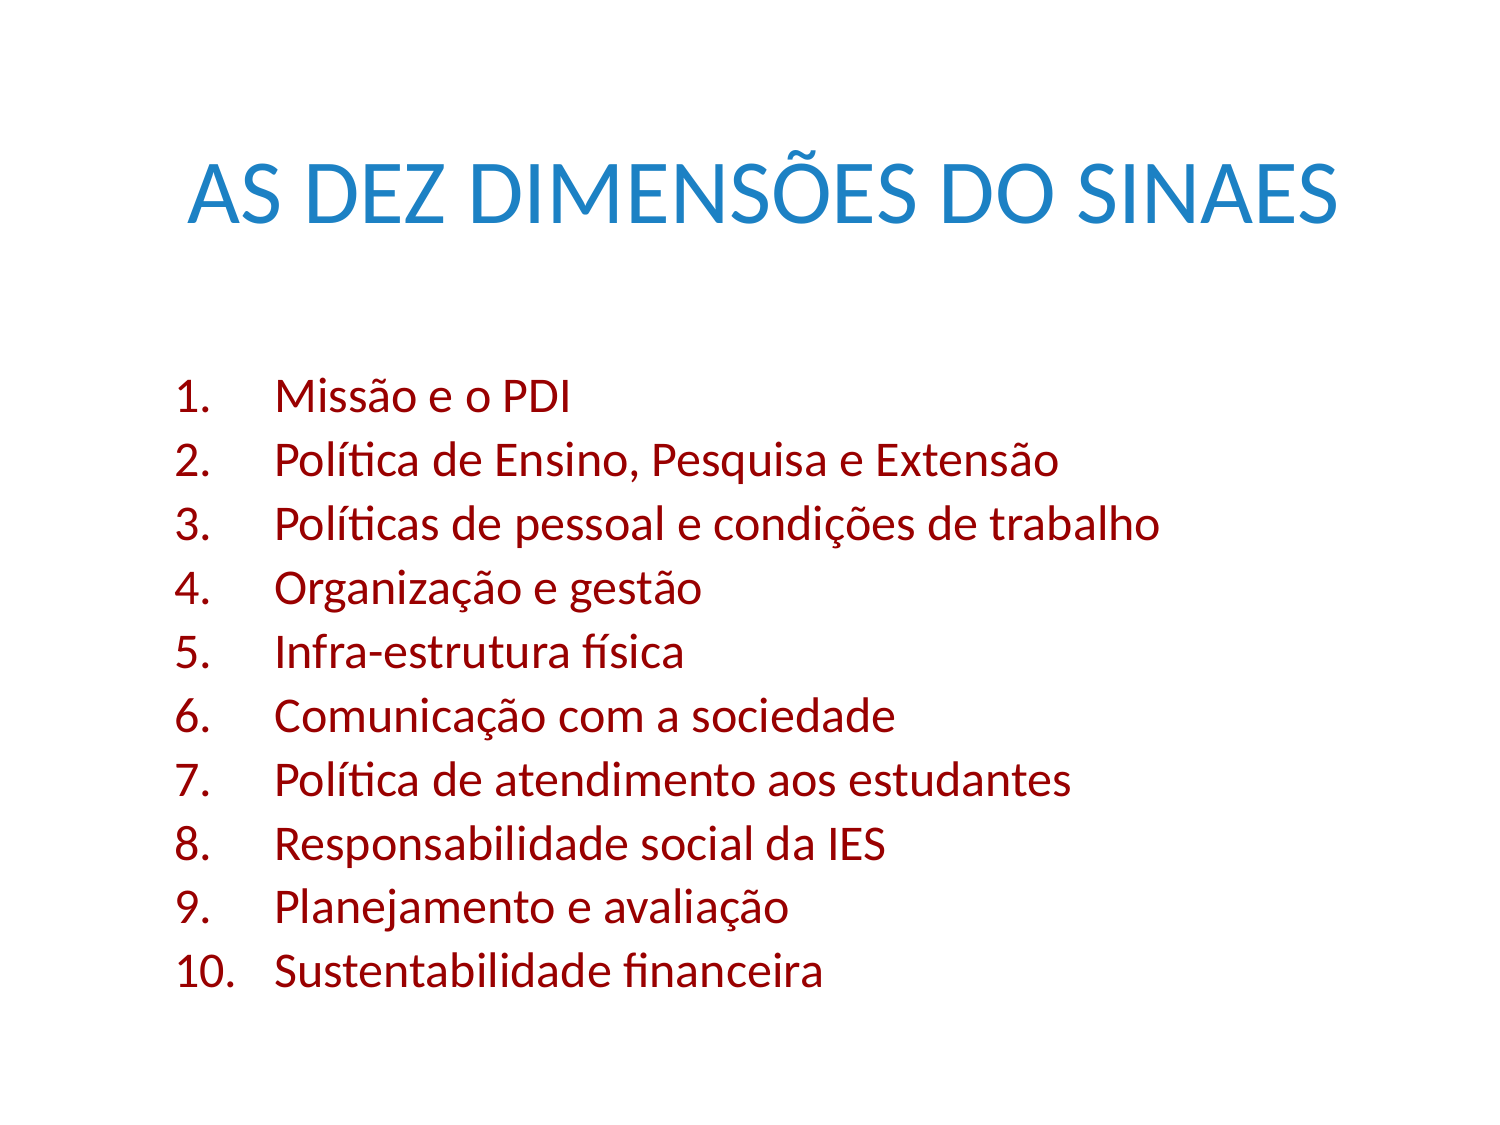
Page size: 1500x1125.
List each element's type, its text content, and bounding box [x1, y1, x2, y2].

text_box AS DEZ DIMENSÕES DO SINAES [99, 125, 1450, 251]
list Missão e o PDI Política de Ensino, Pesquisa e Extensão Políticas de pessoal e condições de trabalho Organização e gestão Infra-estrutura física Comunicação com a sociedade Política de atendimento aos estudantes Responsabilidade social da IES Planejamento e avaliação Sustentabilidade financeira [159, 361, 1351, 1048]
